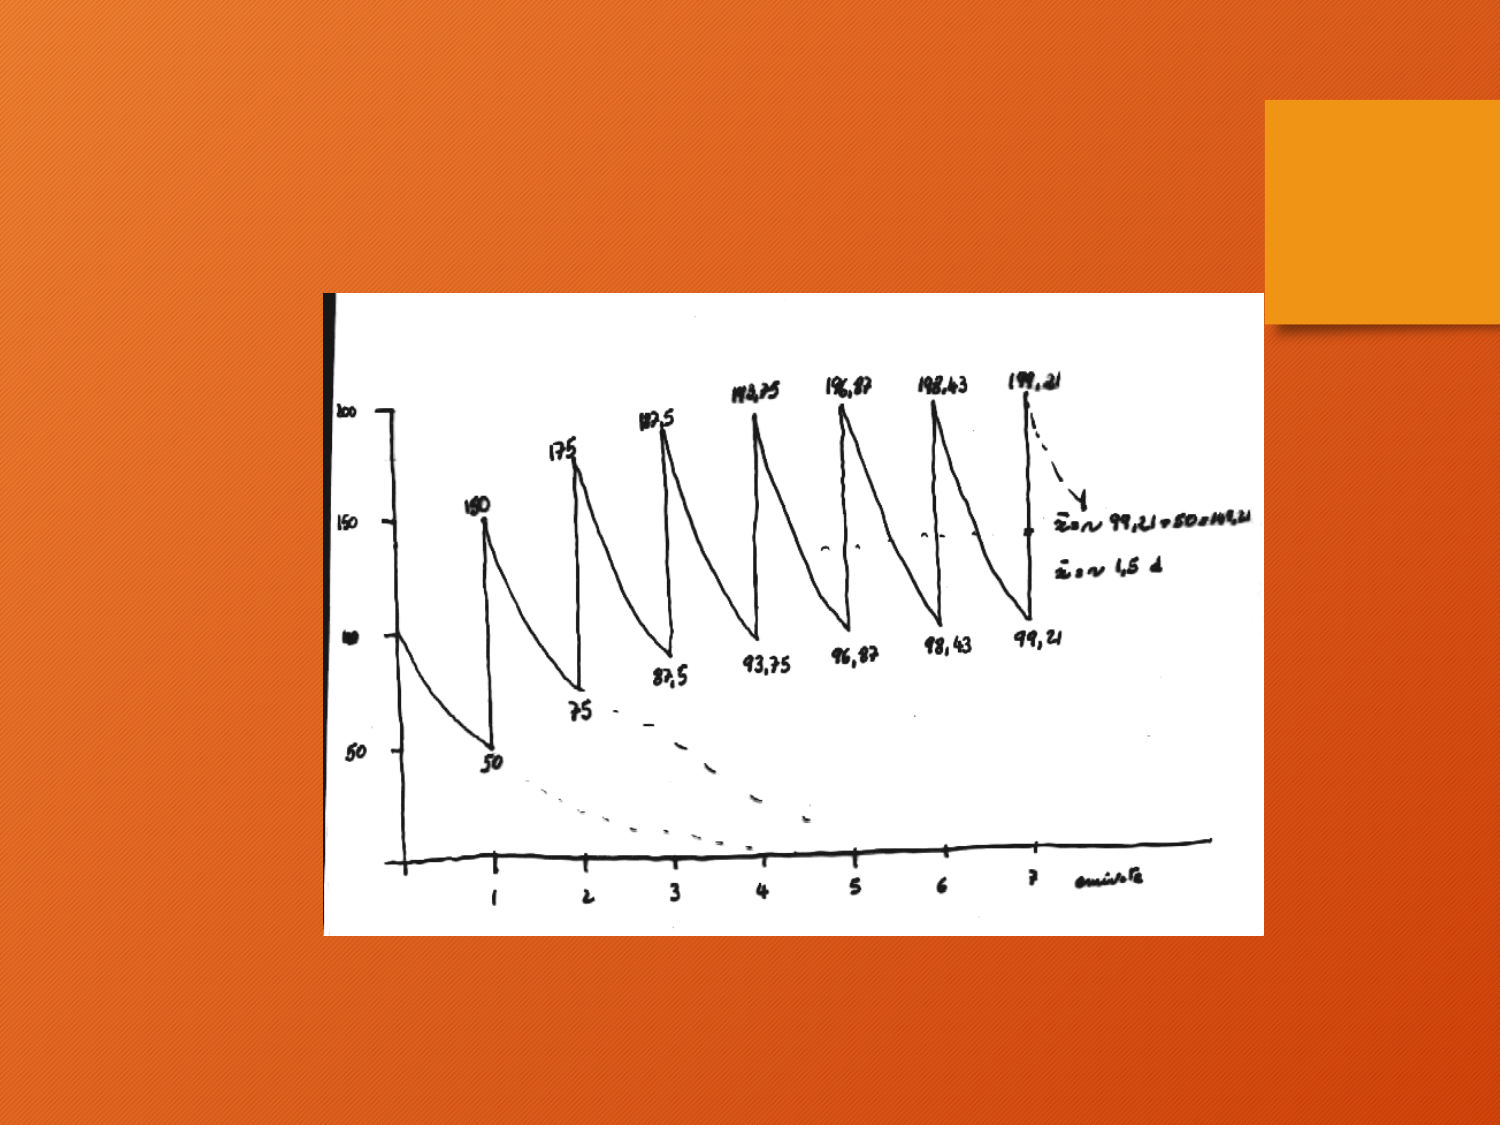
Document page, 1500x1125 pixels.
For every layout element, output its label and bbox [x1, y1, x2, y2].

picture [1265, 325, 1500, 348]
picture [322, 293, 1264, 937]
